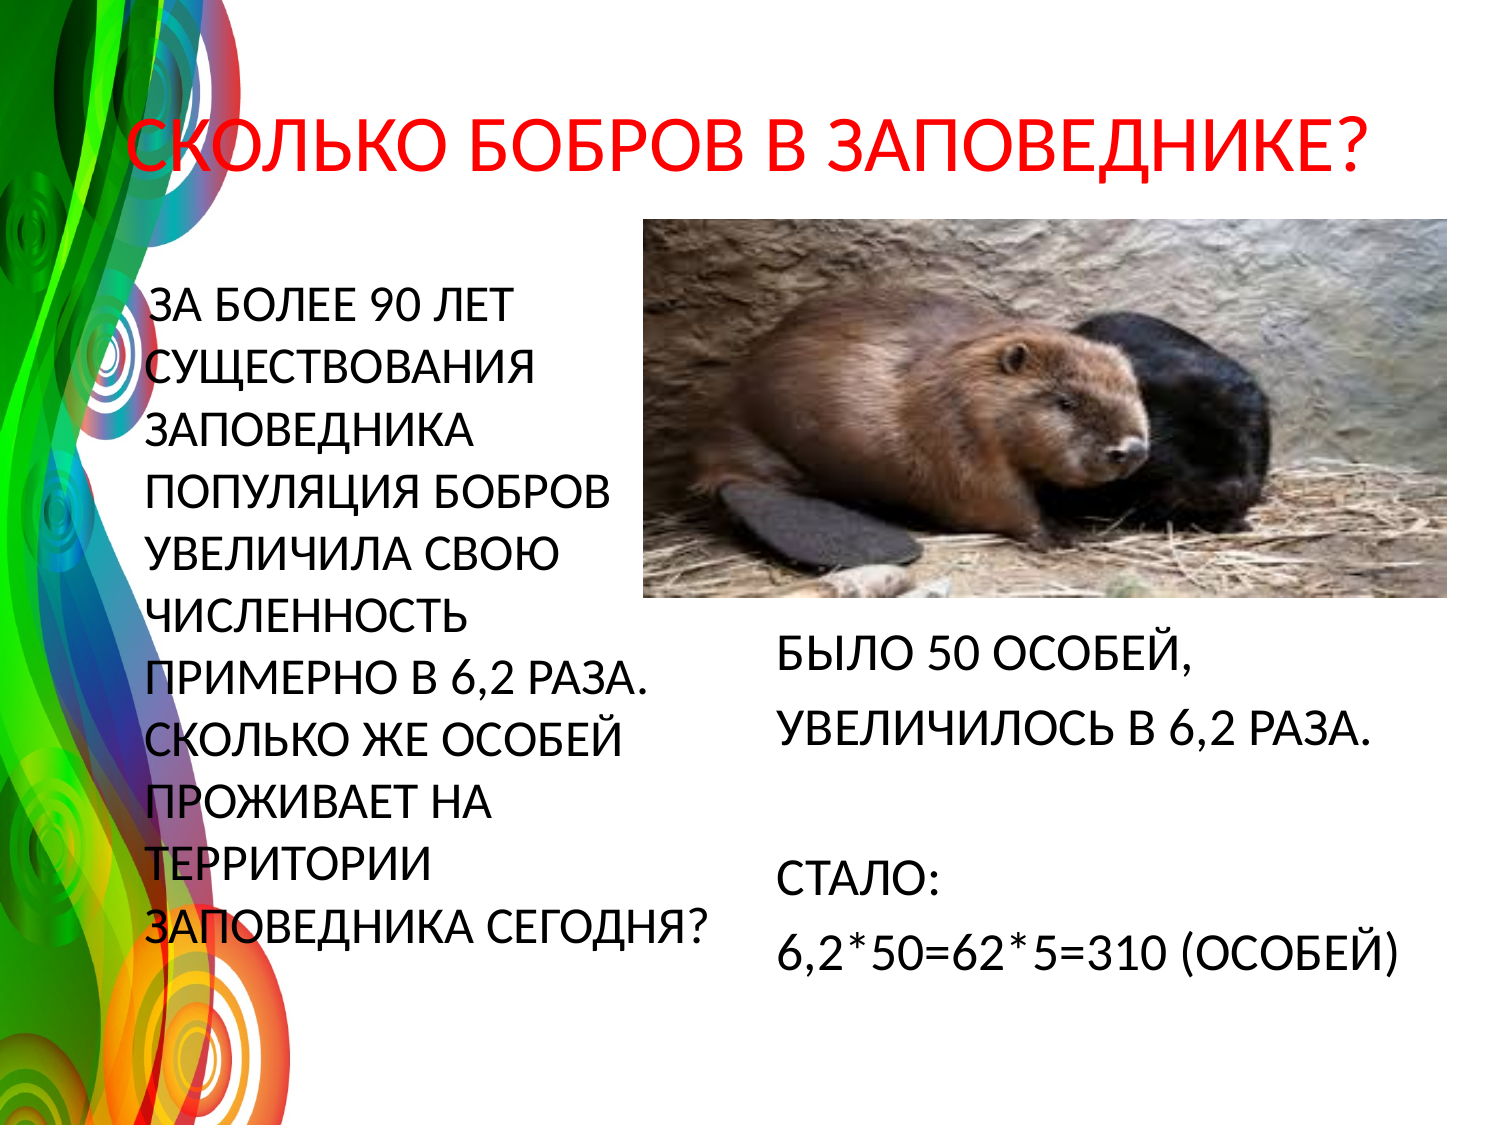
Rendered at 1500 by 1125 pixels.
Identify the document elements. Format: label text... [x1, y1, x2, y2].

list ЗА БОЛЕЕ 90 ЛЕТ СУЩЕСТВОВАНИЯ ЗАПОВЕДНИКА ПОПУЛЯЦИЯ БОБРОВ УВЕЛИЧИЛА СВОЮ ЧИСЛЕННОСТЬ ПРИМЕРНО В 6,2 РАЗА. СКОЛЬКО ЖЕ ОСОБЕЙ ПРОЖИВАЕТ НА ТЕРРИТОРИИ ЗАПОВЕДНИКА СЕГОДНЯ? [75, 262, 738, 1005]
picture [0, 0, 1500, 1125]
title СКОЛЬКО БОБРОВ В ЗАПОВЕДНИКЕ? [75, 45, 1425, 233]
list БЫЛО 50 ОСОБЕЙ, УВЕЛИЧИЛОСЬ В 6,2 РАЗА. СТАЛО: 6,2*50=62*5=310 (ОСОБЕЙ) [761, 609, 1425, 1052]
